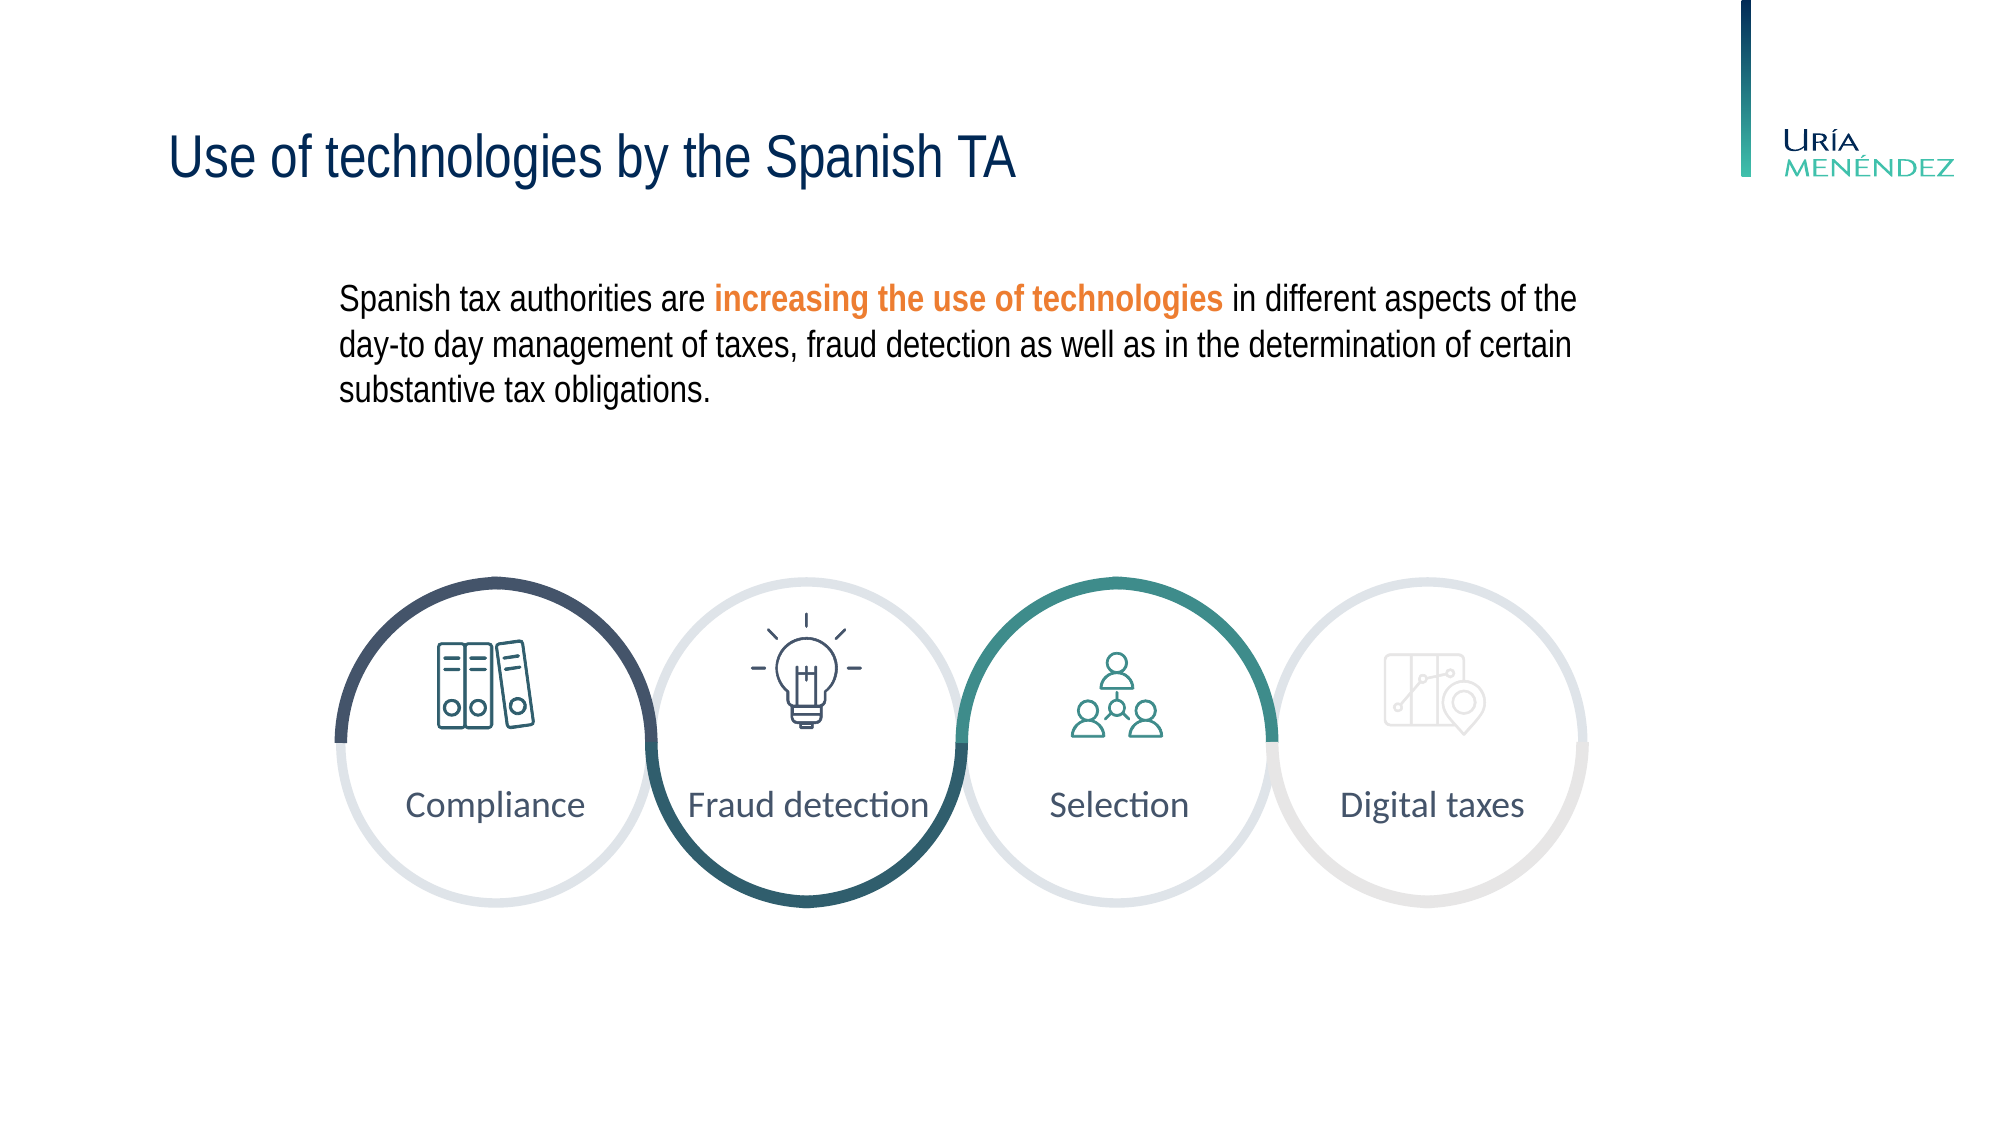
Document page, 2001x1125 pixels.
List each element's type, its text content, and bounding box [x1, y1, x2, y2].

text_box Spanish tax authorities are increasing the use of technologies in different aspects of the day-to day management of taxes, fraud detection as well as in the determination of certain substantive tax obligations. [339, 274, 1588, 411]
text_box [331, 581, 1593, 903]
title Use of technologies by the Spanish TA [169, 60, 1649, 190]
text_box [1383, 653, 1486, 736]
